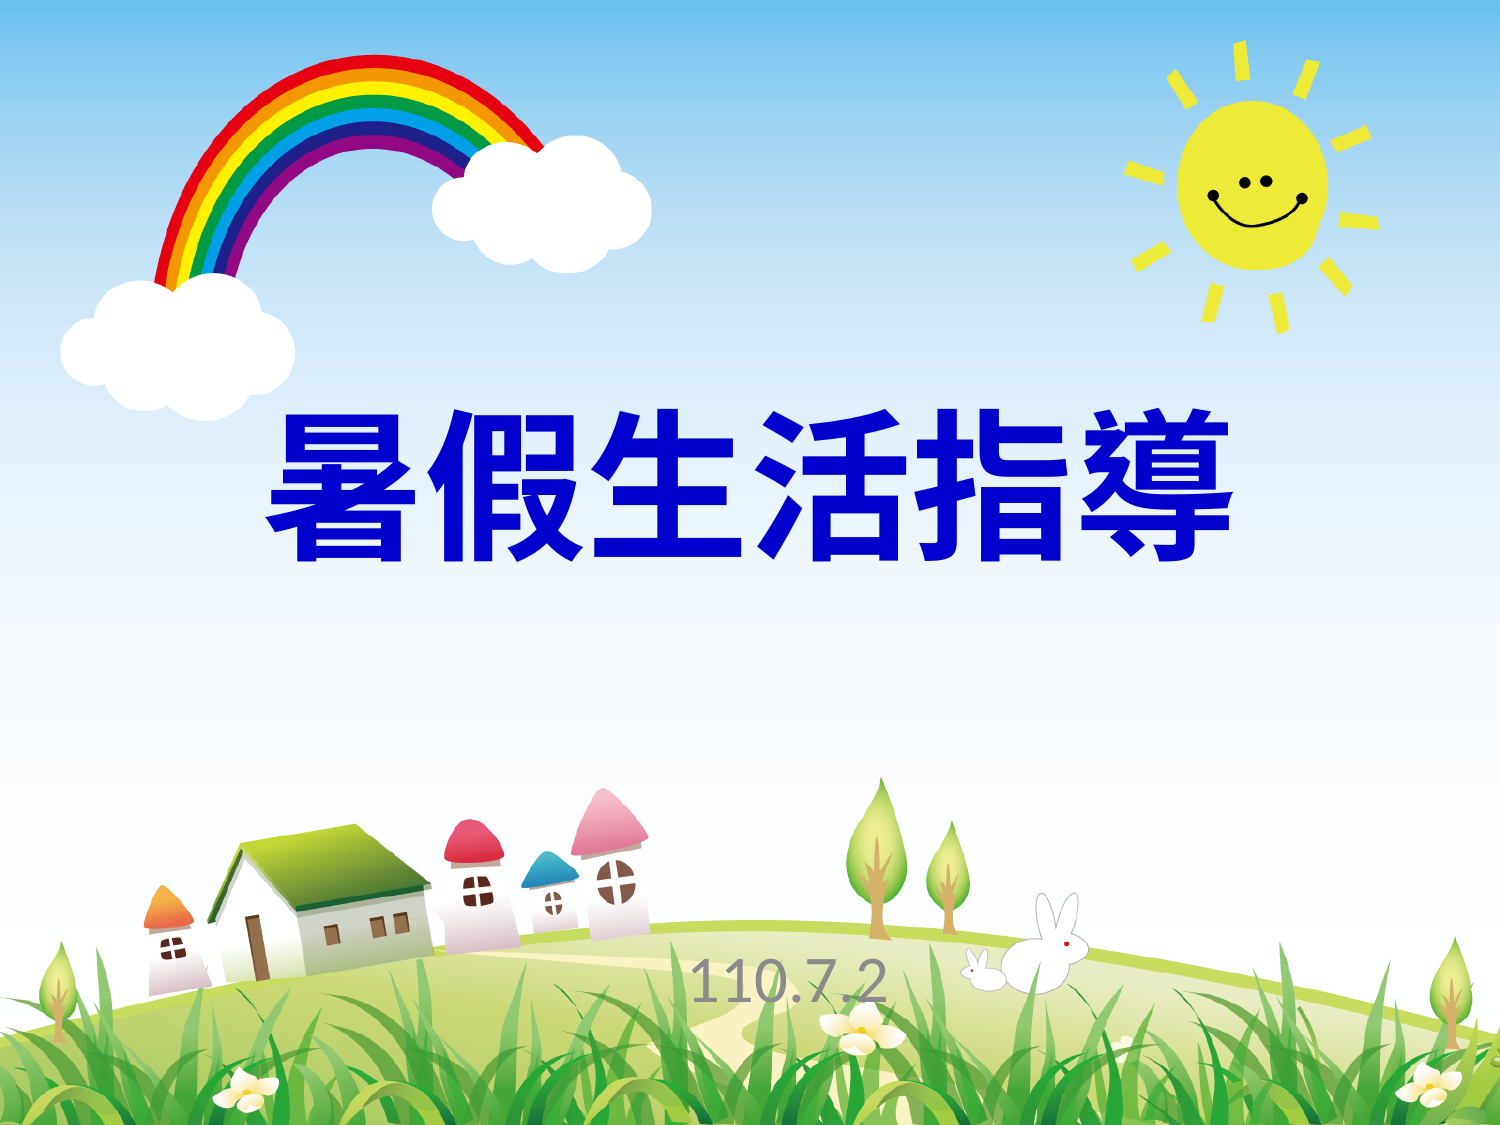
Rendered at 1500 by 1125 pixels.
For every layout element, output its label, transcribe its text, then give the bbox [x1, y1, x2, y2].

picture [0, 0, 1500, 1125]
subtitle 110.7.2 [442, 928, 1134, 1031]
title 暑假生活指導 [112, 361, 1388, 603]
